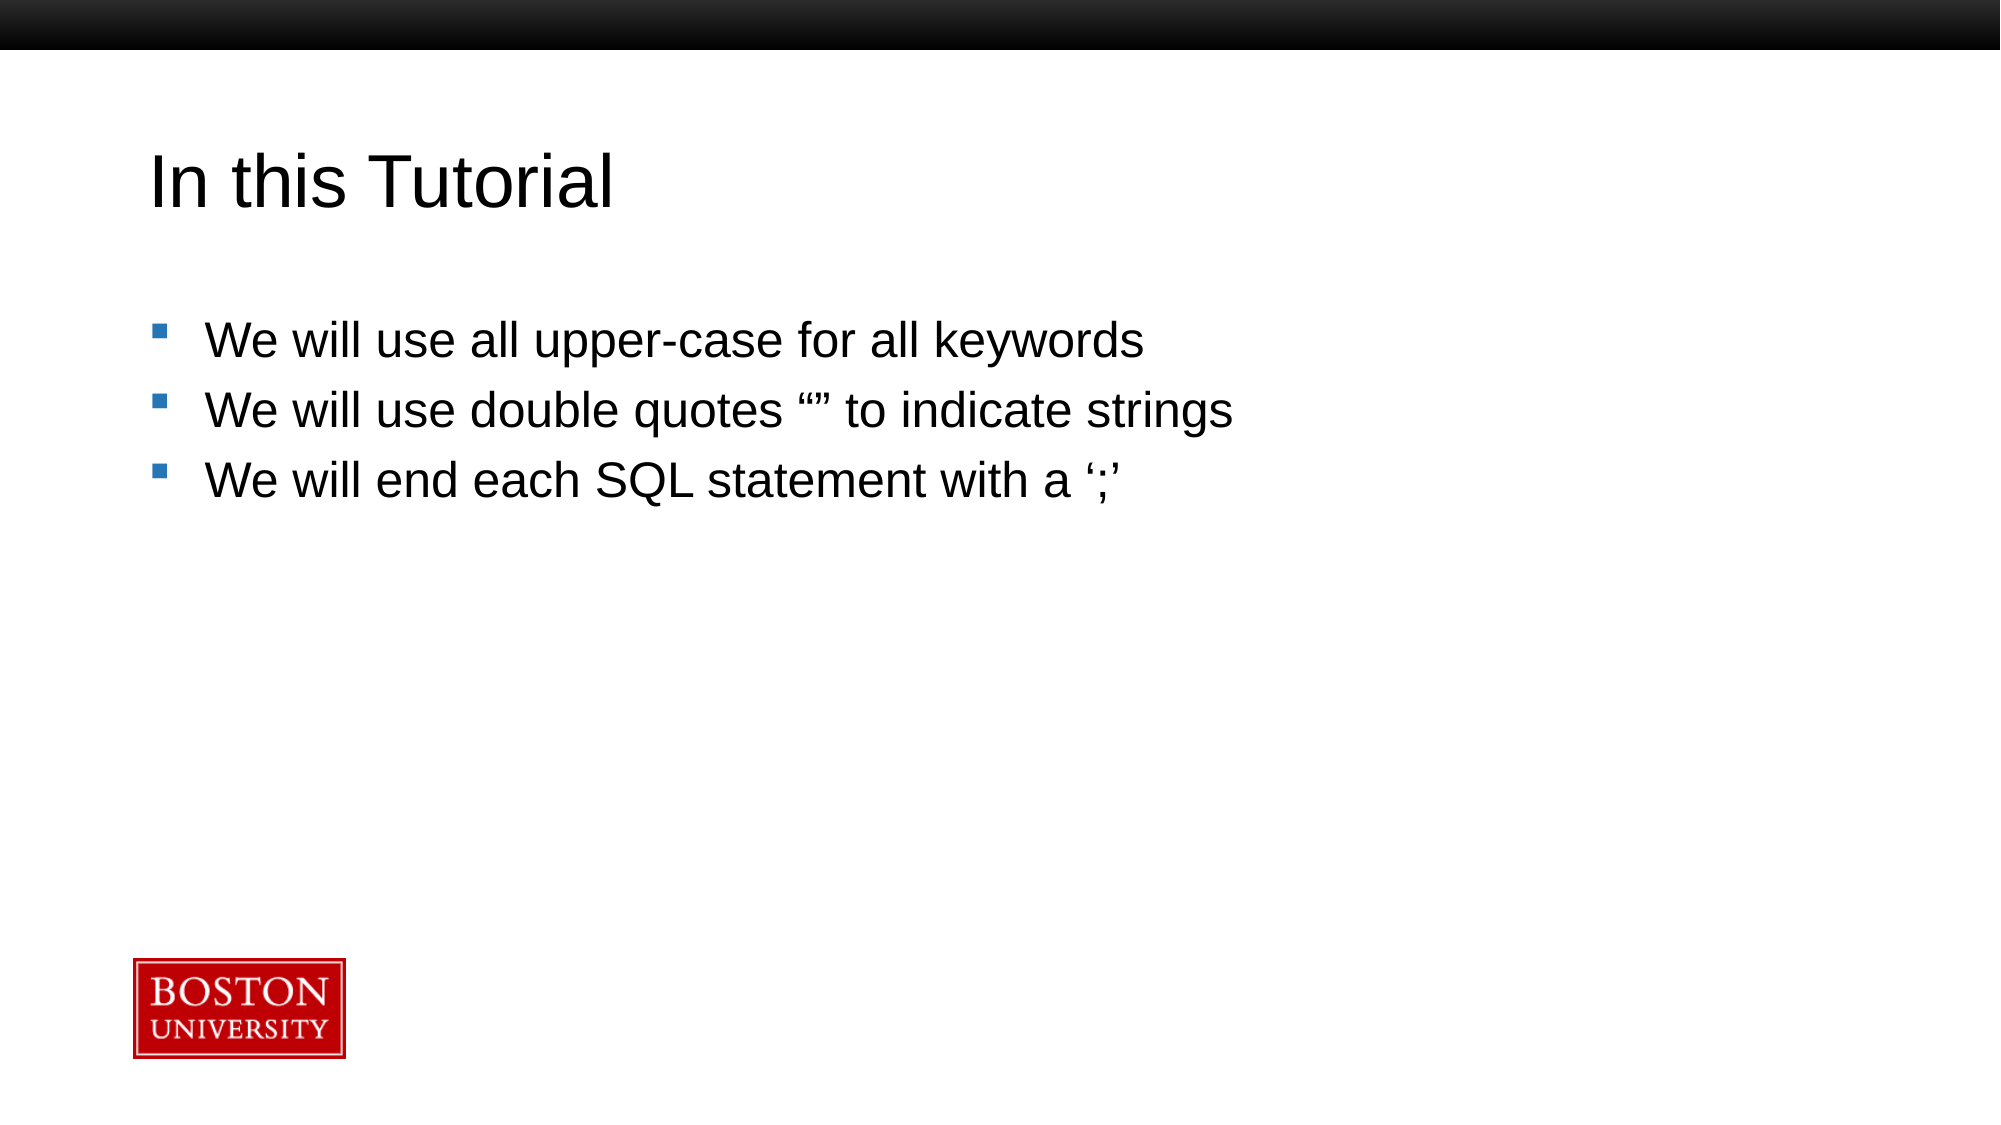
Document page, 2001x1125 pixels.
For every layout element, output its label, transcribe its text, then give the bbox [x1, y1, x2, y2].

list We will use all upper-case for all keywords We will use double quotes “” to indicate strings We will end each SQL statement with a ‘;’ [133, 299, 1867, 938]
title In this Tutorial [133, 125, 1867, 238]
picture [133, 958, 346, 1059]
